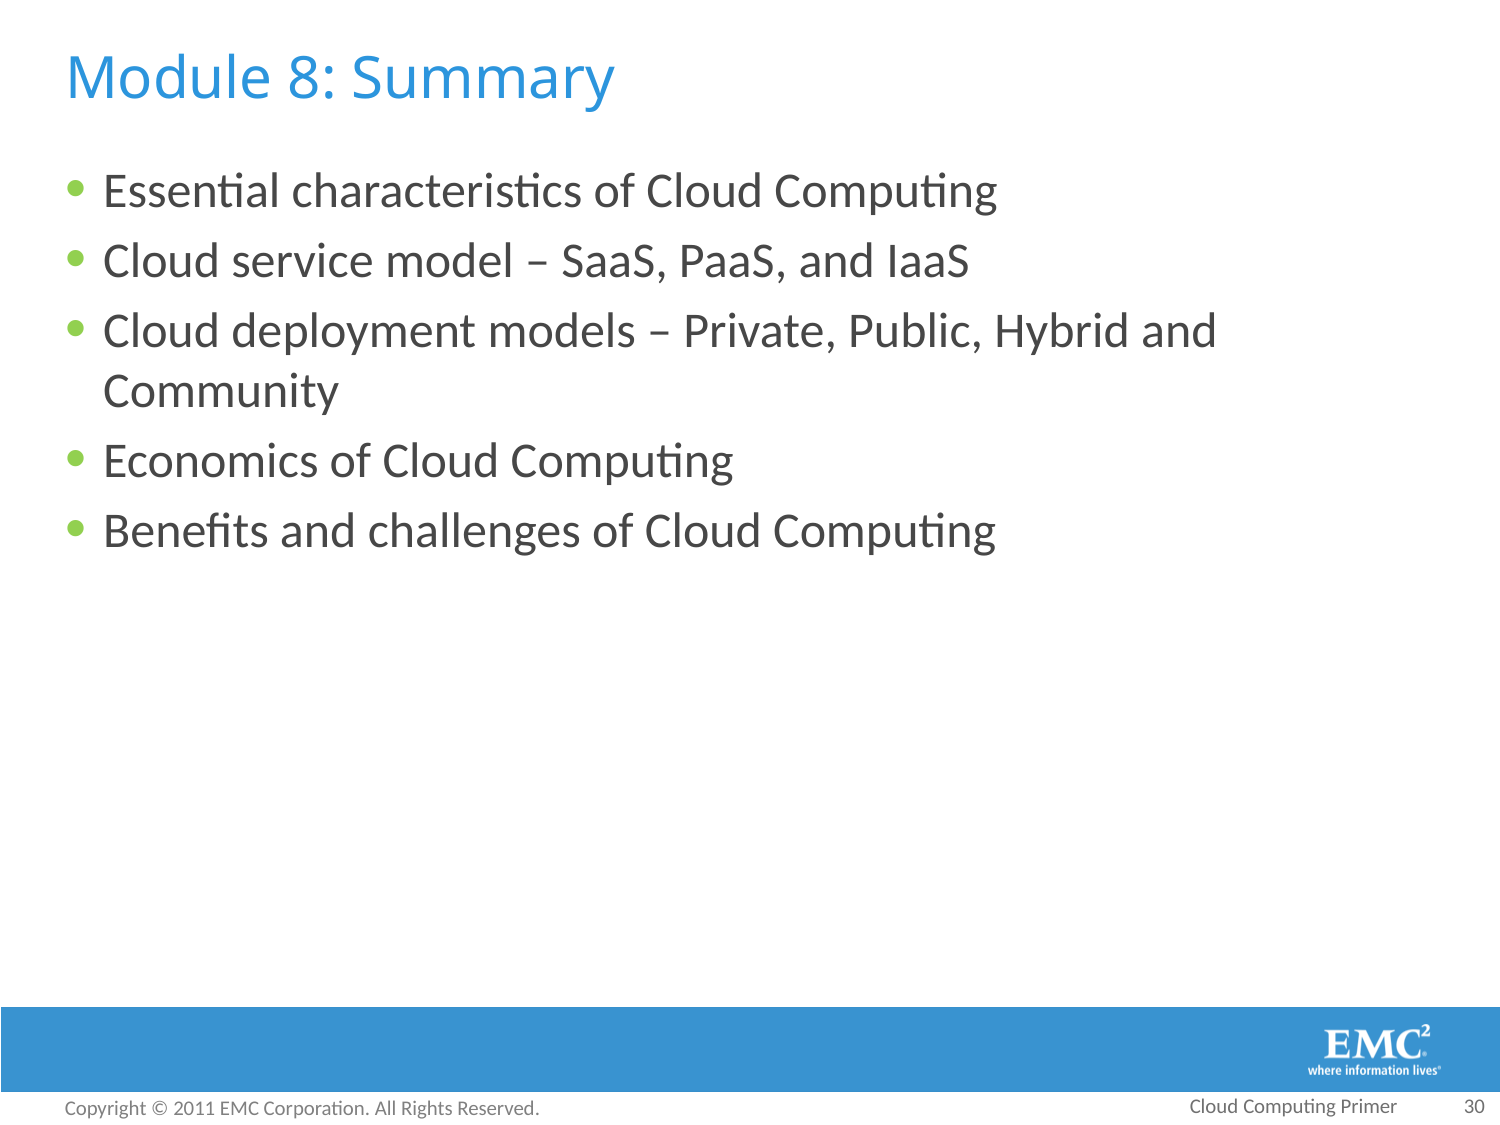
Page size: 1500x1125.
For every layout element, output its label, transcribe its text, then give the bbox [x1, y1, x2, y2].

title Module 8: Summary [49, 12, 1438, 138]
picture [0, 1006, 1500, 1093]
slide_number 30 [1425, 1087, 1500, 1125]
list Essential characteristics of Cloud Computing Cloud service model – SaaS, PaaS, and IaaS Cloud deployment models – Private, Public, Hybrid and Community Economics of Cloud Computing Benefits and challenges of Cloud Computing [49, 149, 1438, 863]
footer Cloud Computing Primer [725, 1087, 1413, 1125]
